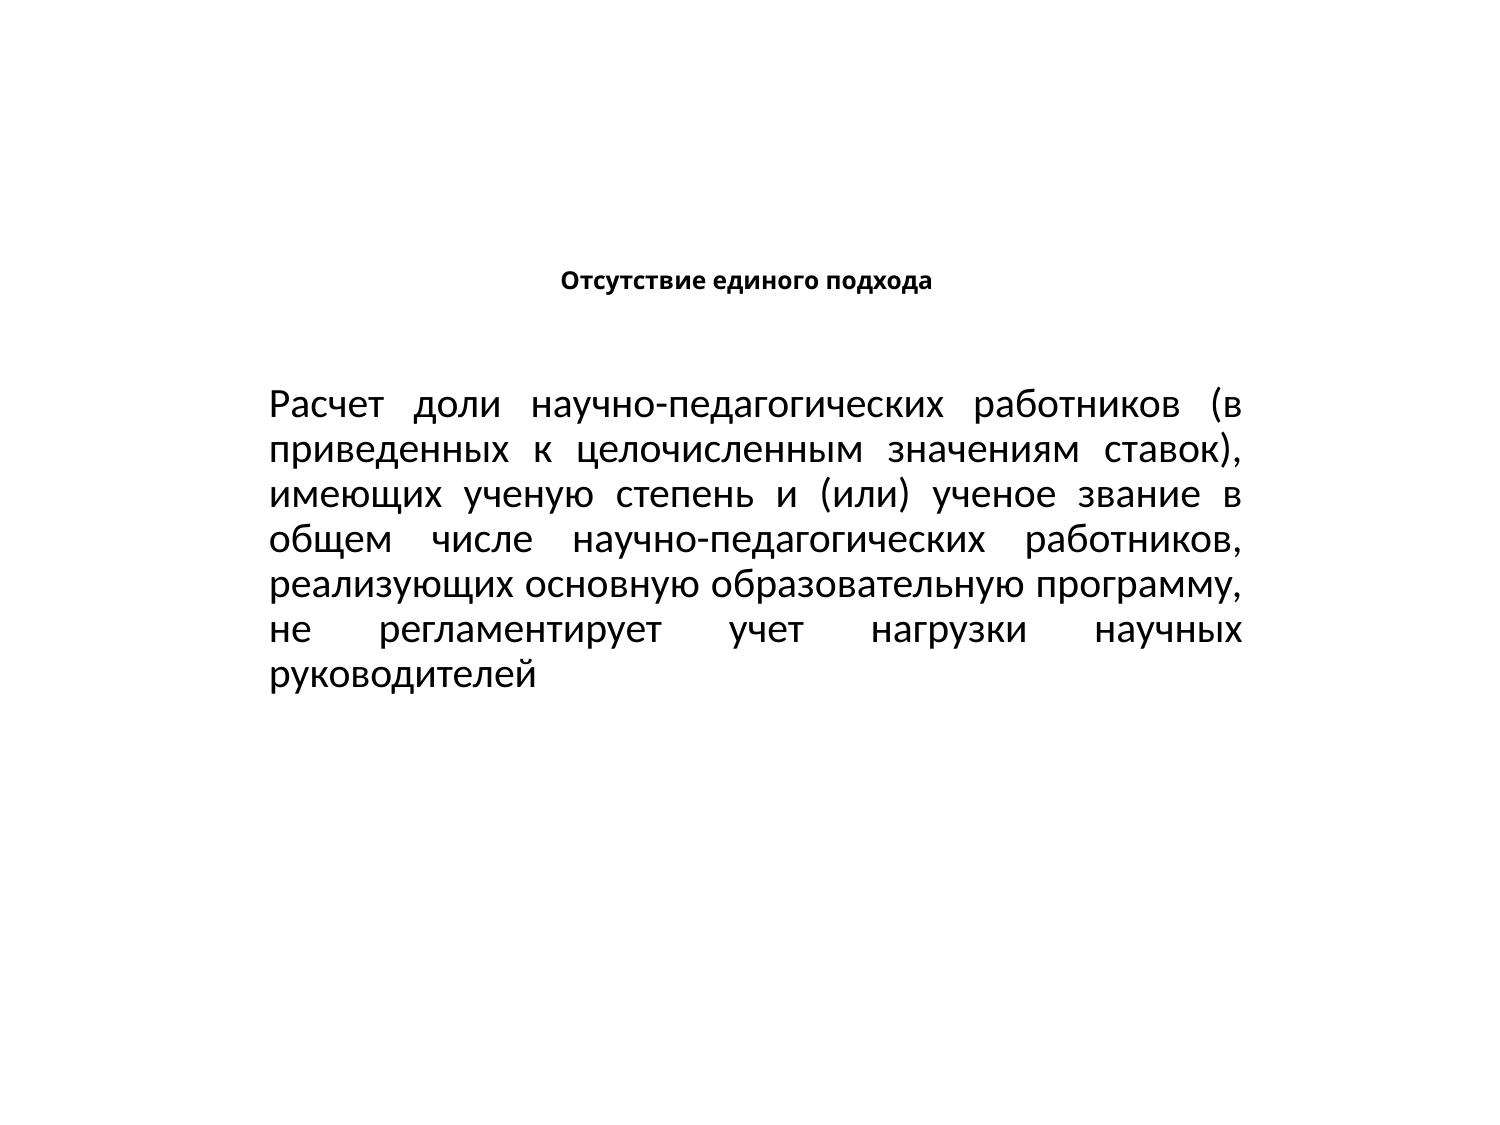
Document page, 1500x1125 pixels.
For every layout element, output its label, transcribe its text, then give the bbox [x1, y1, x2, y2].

subtitle Расчет доли научно-педагогических работников (в приведенных к целочисленным значениям ставок), имеющих ученую степень и (или) ученое звание в общем числе научно-педагогических работников, реализующих основную образовательную программу, не регламентирует учет нагрузки научных руководителей [253, 373, 1258, 870]
title Отсутствие единого подхода [171, 208, 1329, 303]
